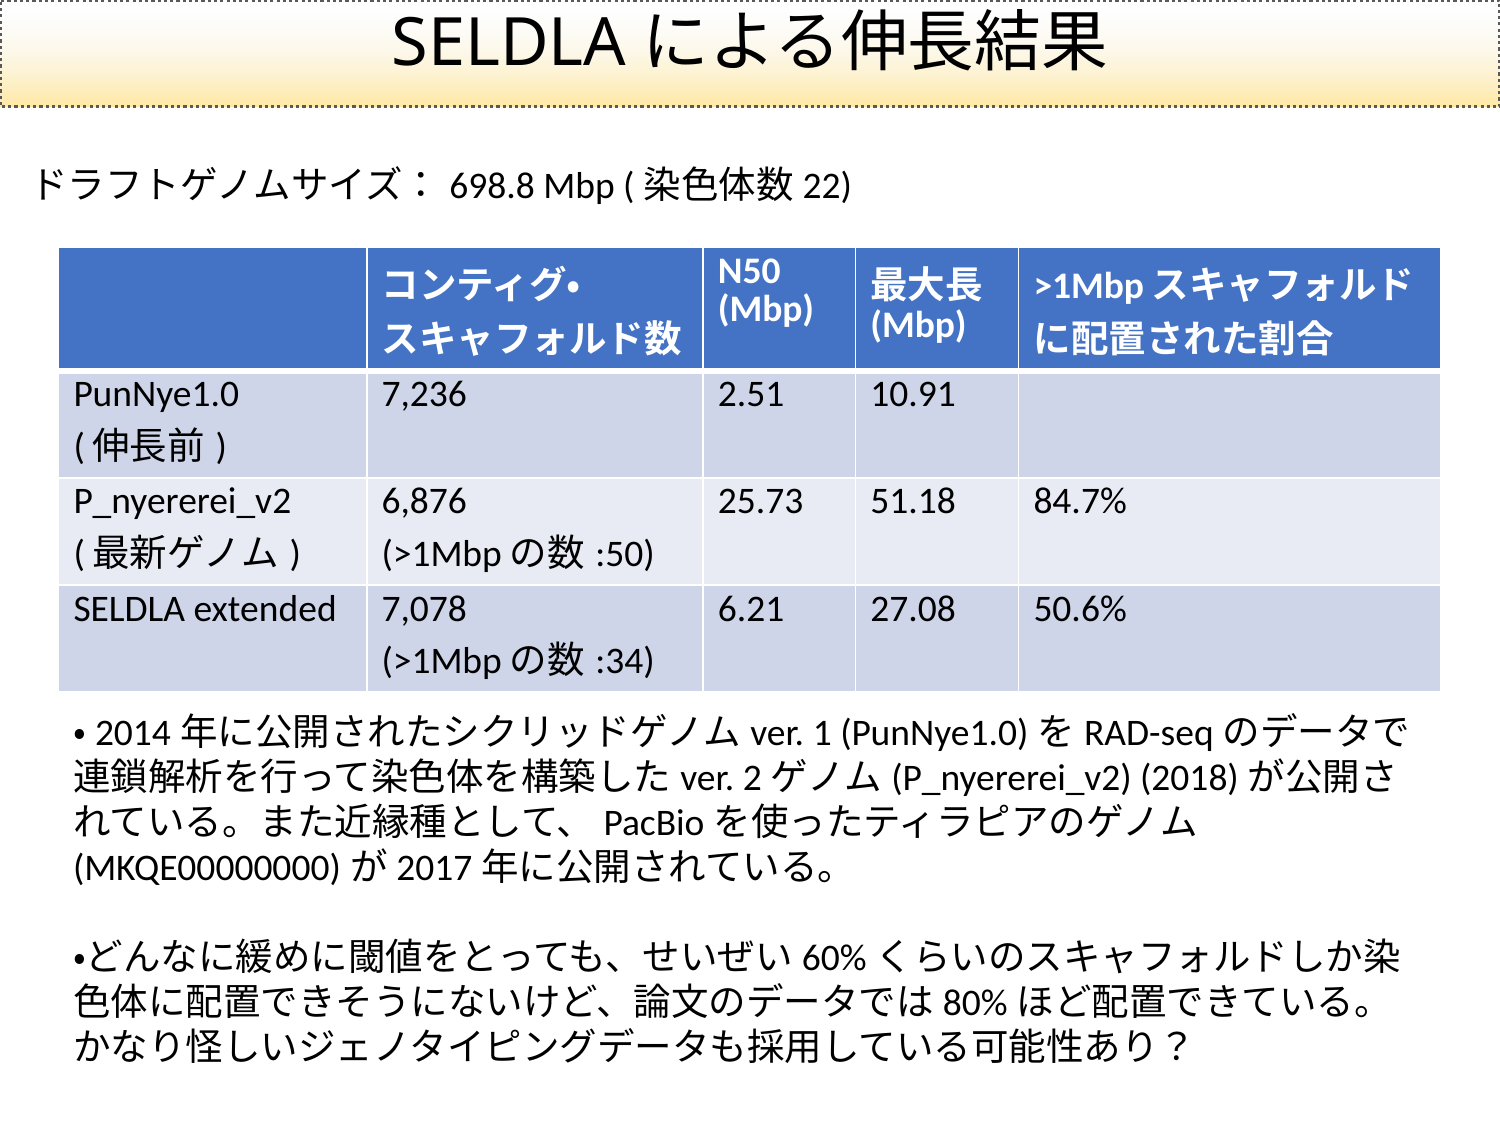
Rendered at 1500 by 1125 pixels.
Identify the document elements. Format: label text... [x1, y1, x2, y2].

text_box ドラフトゲノムサイズ：698.8 Mbp (染色体数22) [15, 153, 867, 214]
table_header コンティグ・ スキャフォルド数 [368, 248, 702, 368]
table_cell 7,236 [368, 374, 702, 477]
table_cell PunNye1.0 (伸長前) [59, 374, 366, 477]
table_header [59, 248, 366, 368]
table_header N50 (Mbp) [704, 248, 855, 368]
table_cell 10.91 [856, 374, 1018, 477]
table_cell P_nyererei_v2 (最新ゲノム) [59, 479, 366, 584]
text_box ・2014年に公開されたシクリッドゲノムver. 1 (PunNye1.0)をRAD-seqのデータで連鎖解析を行って染色体を構築したver. 2ゲノム(P_nyererei_v2) (2018)が公開されている。また近縁種として、PacBioを使ったティラピアのゲノム(MKQE00000000)が2017年に公開されている。 ・どんなに緩めに閾値をとっても、せいぜい60%くらいのスキャフォルドしか染色体に配置できそうにないけど、論文のデータでは80%ほど配置できている。 かなり怪しいジェノタイピングデータも採用している可能性あり？ [58, 700, 1442, 1076]
table_cell 6,876 (>1Mbpの数:50) [368, 479, 702, 584]
table_cell [1019, 374, 1440, 477]
table_cell 27.08 [856, 586, 1018, 691]
table_cell 51.18 [856, 479, 1018, 584]
table_cell 2.51 [704, 374, 855, 477]
table_cell 50.6% [1019, 586, 1440, 691]
table_cell SELDLA extended [59, 586, 366, 691]
text_box SELDLAによる伸長結果 [0, 0, 1500, 107]
table_header 最大長 (Mbp) [856, 248, 1018, 368]
table_header >1Mbpスキャフォルドに配置された割合 [1019, 248, 1440, 368]
table_cell 7,078 (>1Mbpの数:34) [368, 586, 702, 691]
table_cell 25.73 [704, 479, 855, 584]
table_cell 84.7% [1019, 479, 1440, 584]
table_cell 6.21 [704, 586, 855, 691]
